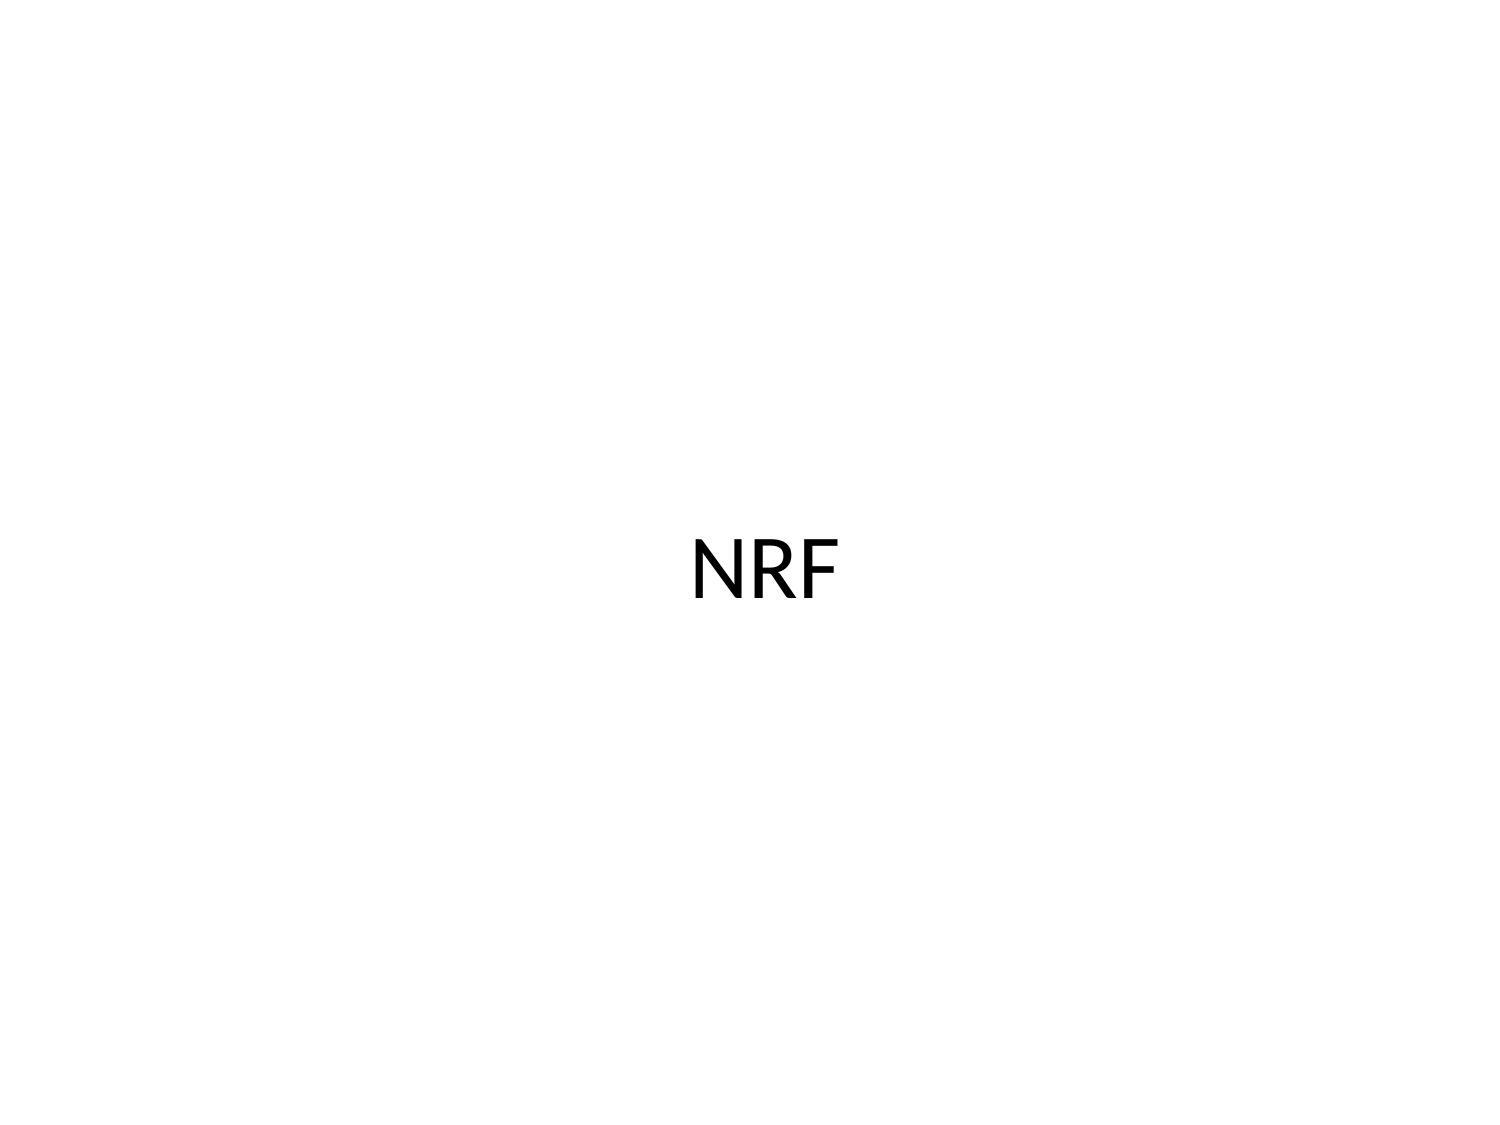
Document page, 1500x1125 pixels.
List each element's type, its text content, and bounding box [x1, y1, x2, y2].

title NRF [128, 454, 1403, 670]
